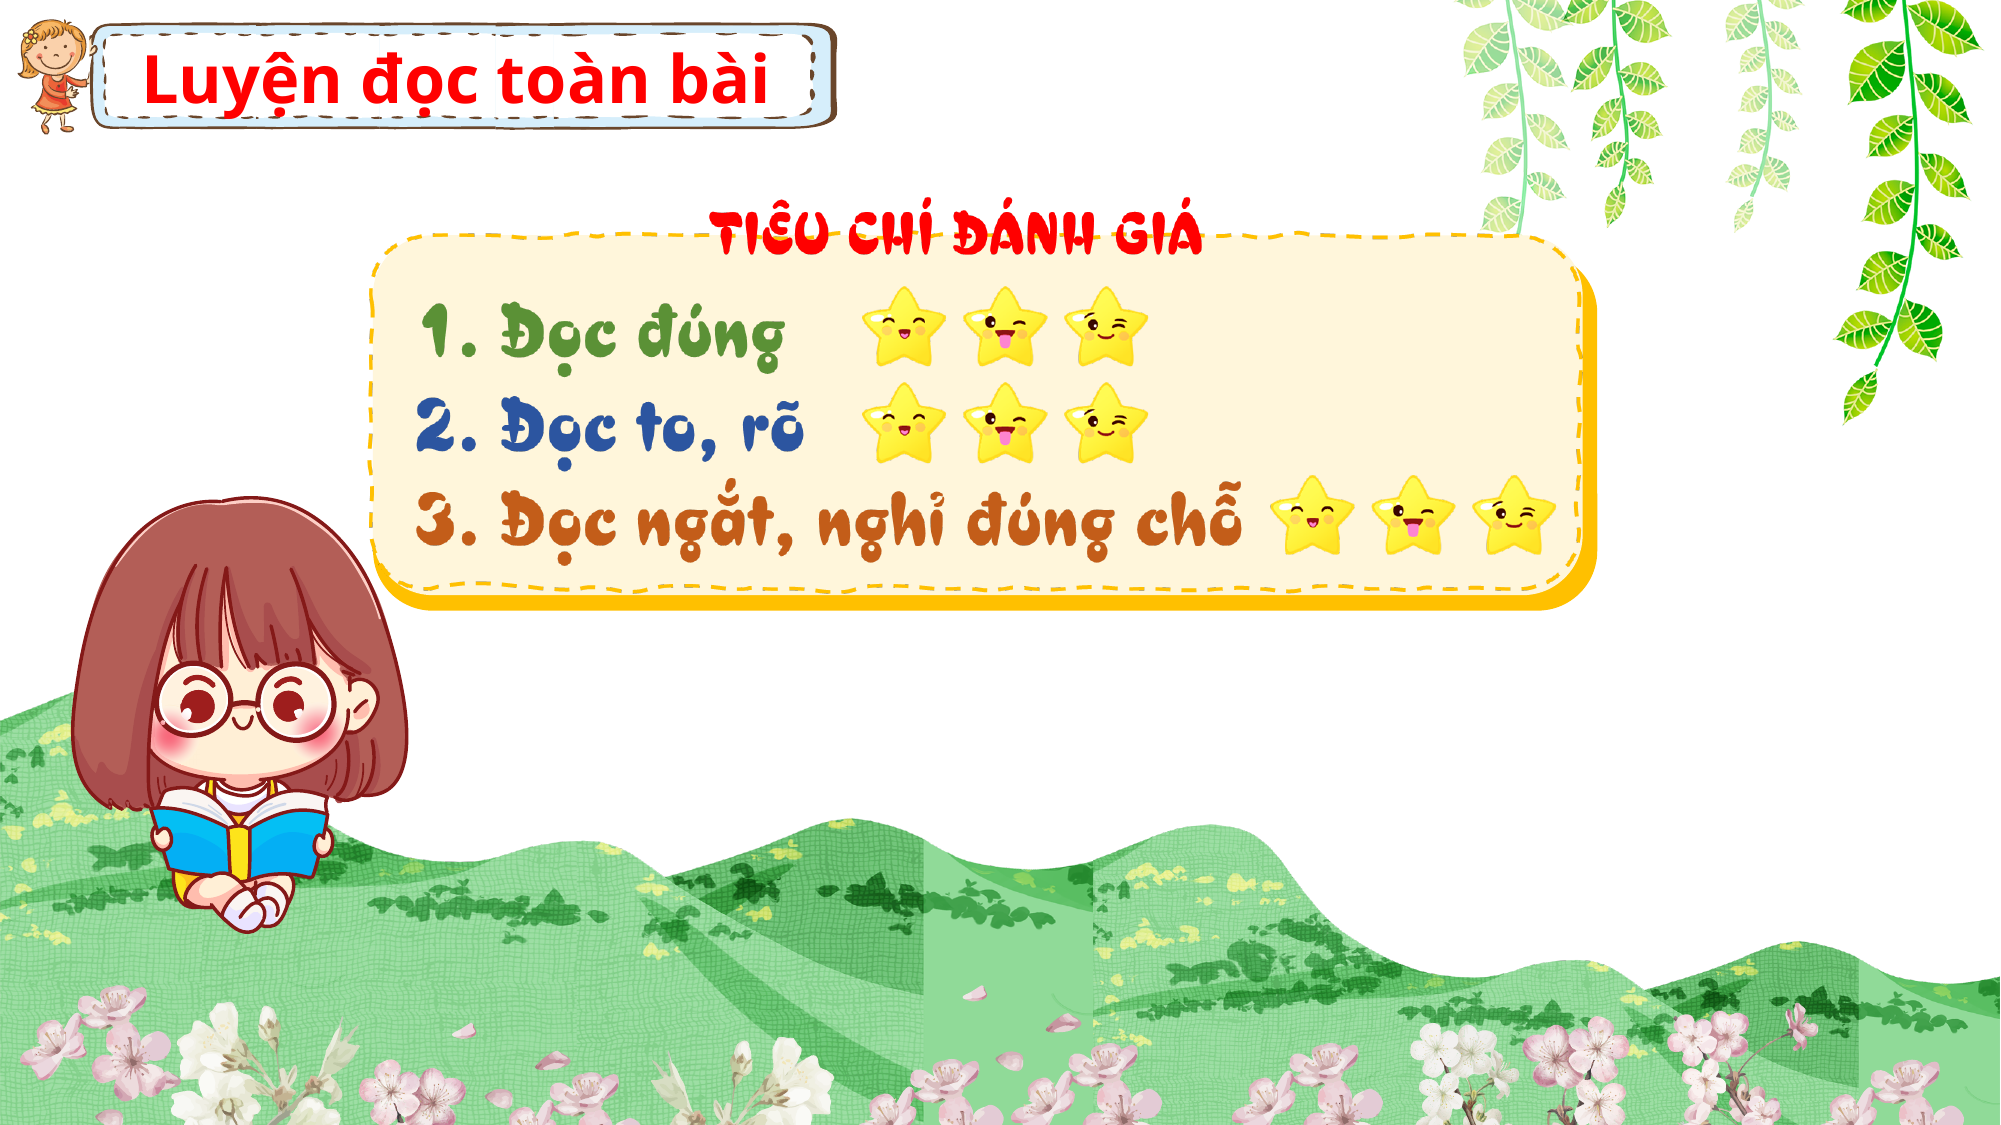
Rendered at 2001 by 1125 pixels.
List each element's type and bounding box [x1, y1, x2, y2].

list [70, 495, 409, 935]
text_box [0, 677, 2000, 1125]
text_box [17, 0, 838, 136]
text_box [359, 173, 1598, 611]
picture [1310, 0, 1985, 476]
text_box [19, 985, 1965, 1125]
